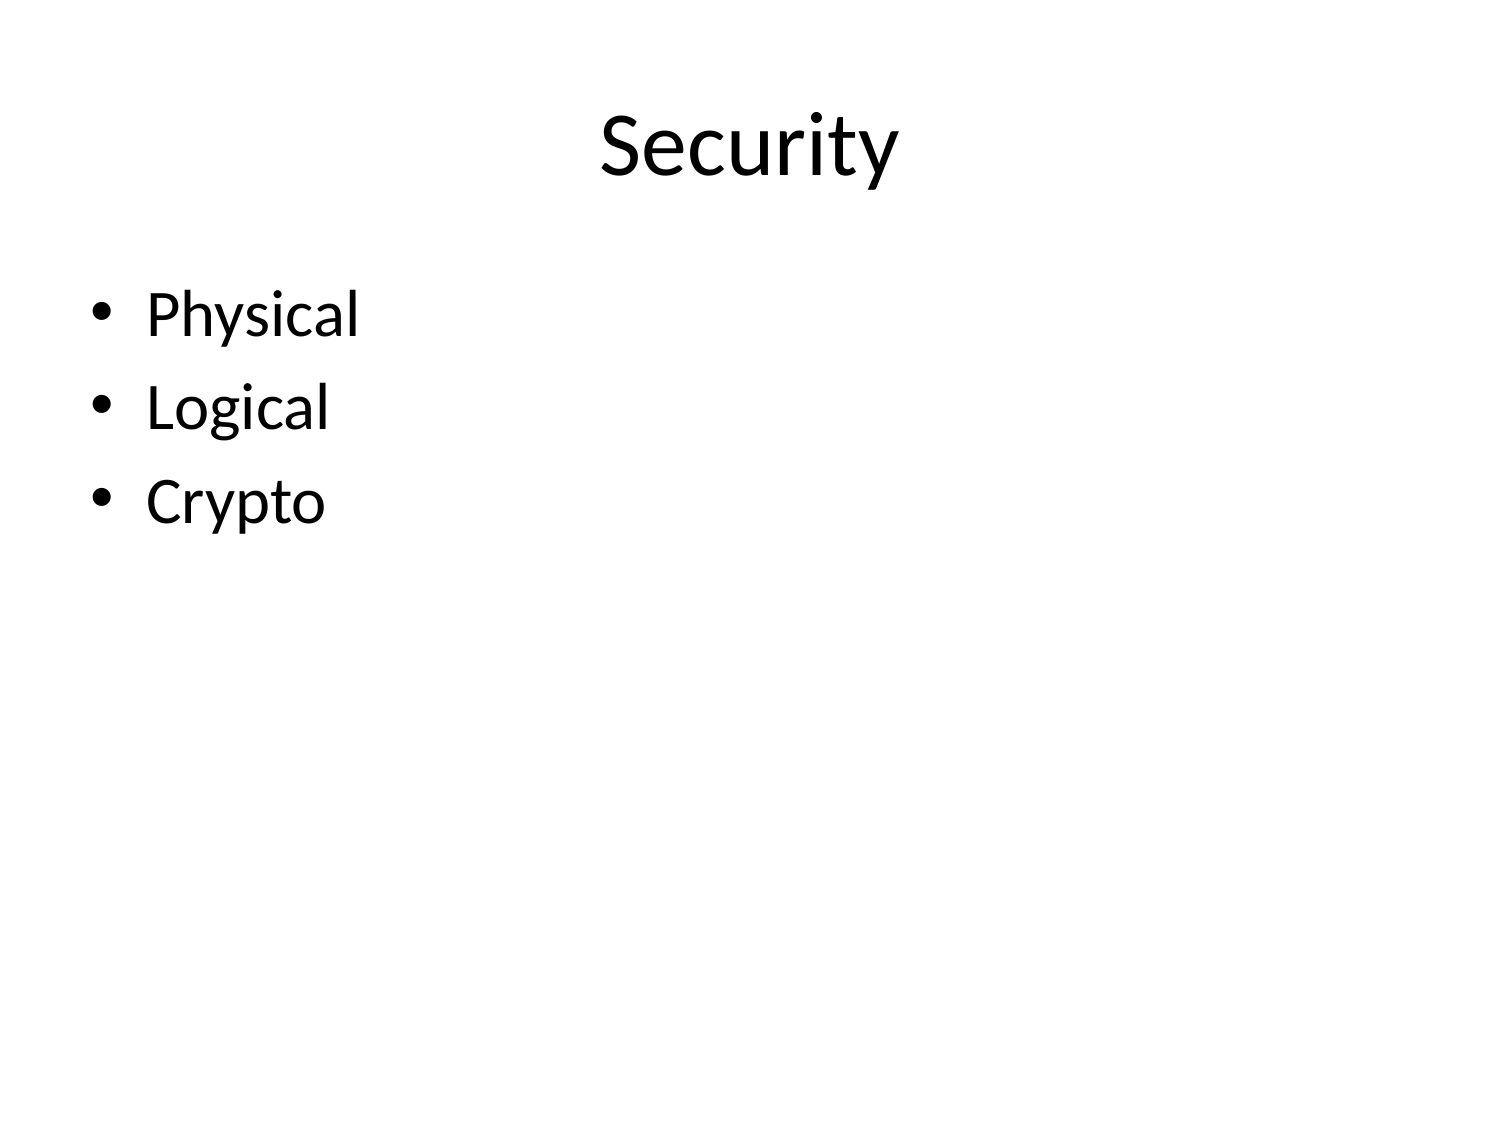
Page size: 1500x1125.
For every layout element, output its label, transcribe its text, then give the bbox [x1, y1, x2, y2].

title Security [74, 44, 1426, 233]
list Physical Logical Crypto [74, 262, 1426, 1006]
